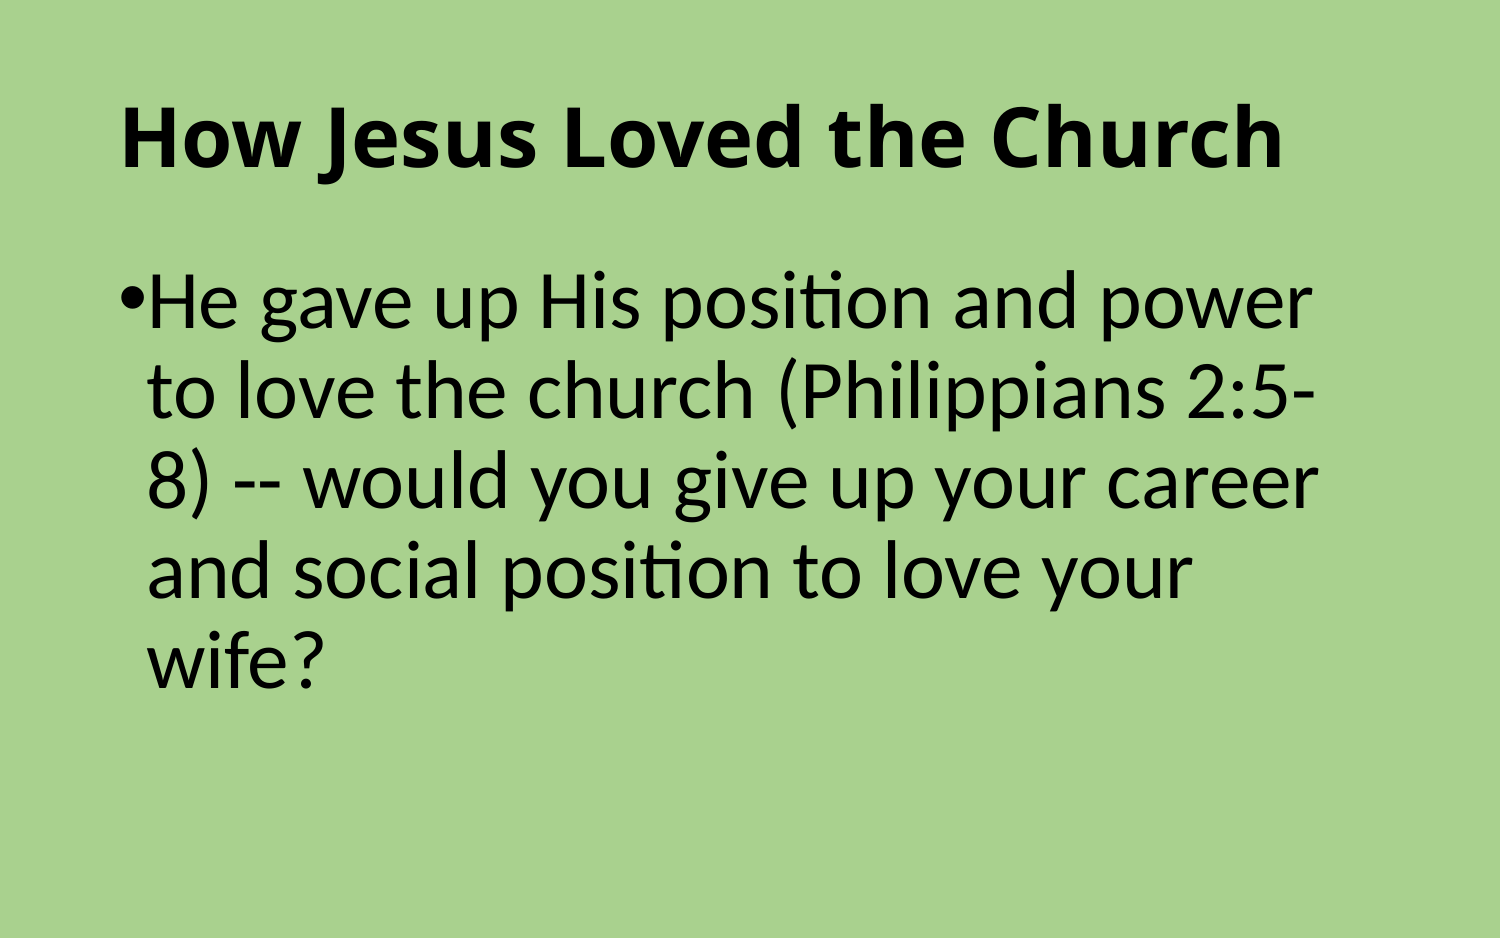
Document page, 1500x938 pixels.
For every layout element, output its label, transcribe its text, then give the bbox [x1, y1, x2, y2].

title How Jesus Loved the Church [103, 49, 1397, 232]
list He gave up His position and power to love the church (Philippians 2:5-8) -- would you give up your career and social position to love your wife? [103, 249, 1397, 845]
